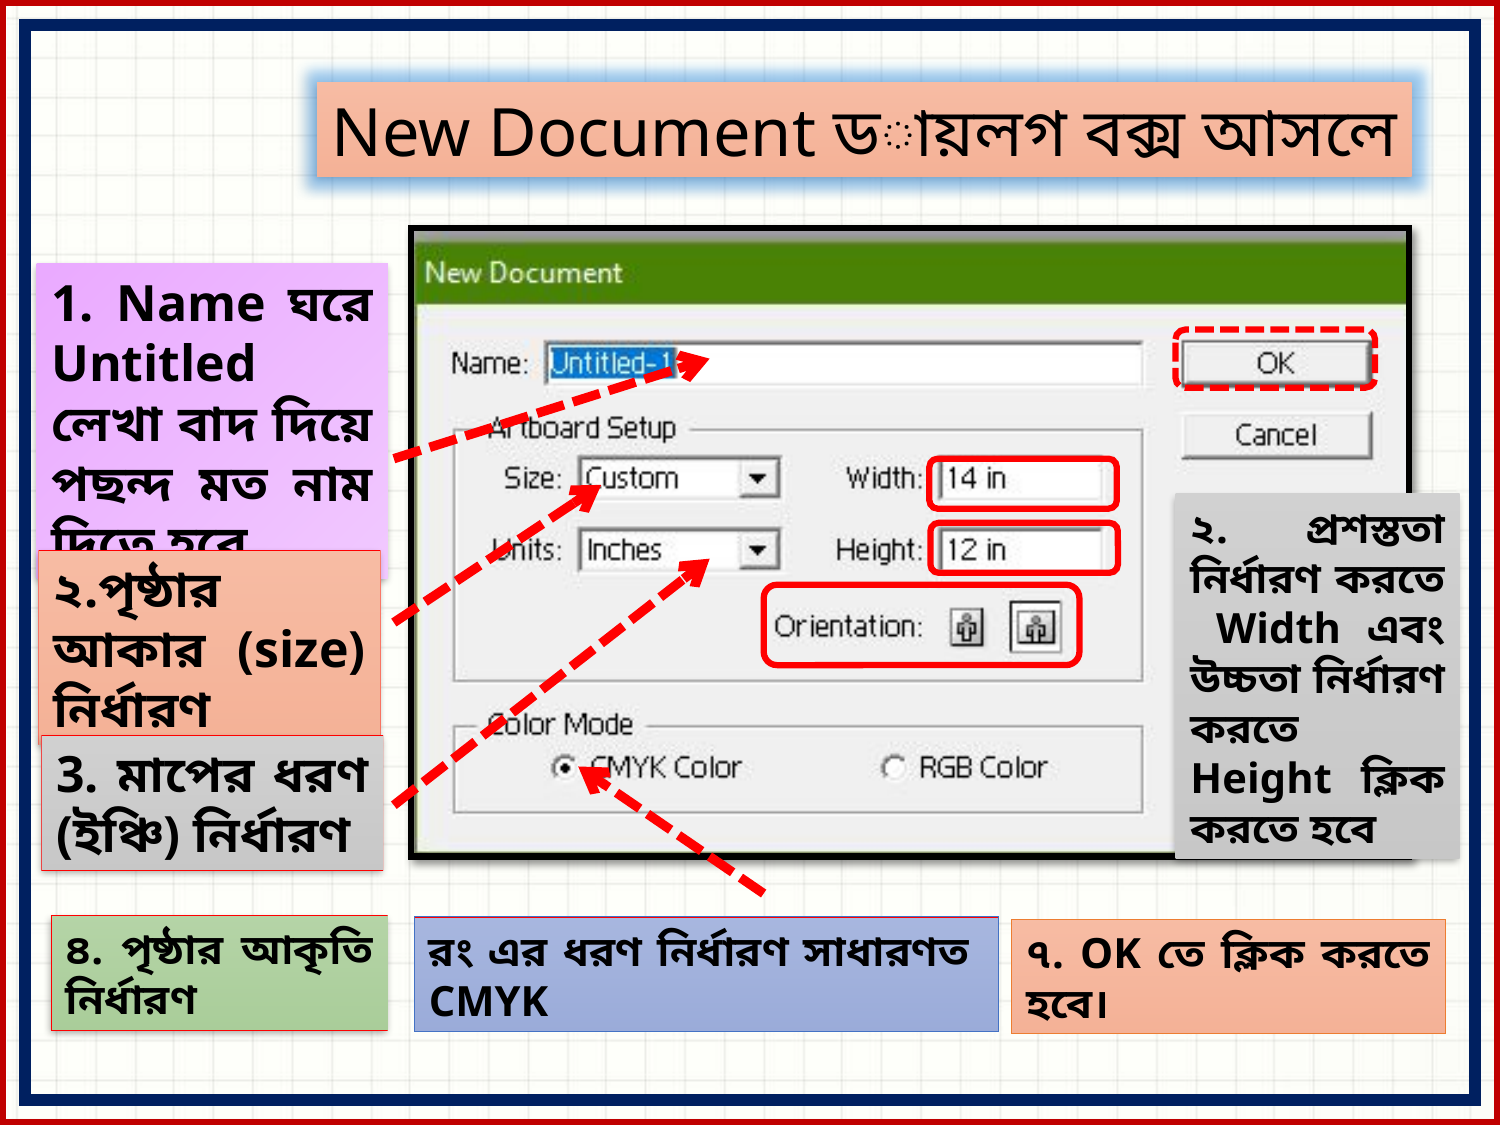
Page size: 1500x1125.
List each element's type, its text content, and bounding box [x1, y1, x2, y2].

text_box 3. মাপের ধরণ (ইঞ্চি) নির্ধারণ [41, 735, 384, 871]
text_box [393, 358, 710, 459]
text_box ৭. OK তে ক্লিক করতে হবে। [1011, 919, 1446, 1034]
text_box 1. Name ঘরে Untitled লেখা বাদ দিয়ে পছন্দ মত নাম দিতে হবে [36, 263, 388, 579]
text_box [393, 484, 602, 558]
text_box ৪. পৃষ্ঠার আকৃতি নির্ধারণ [50, 915, 388, 1031]
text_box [393, 558, 710, 806]
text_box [578, 766, 764, 894]
text_box ২.পৃষ্ঠার আকার (size) নির্ধারণ [38, 550, 381, 738]
text_box New Document ডায়লগ বক্স আসলে [316, 82, 1412, 178]
text_box রং এর ধরণ নির্ধারণ সাধারণত CMYK [414, 916, 999, 1032]
text_box ২. প্রশস্ততা নির্ধারণ করতে Width এবং উচ্চতা নির্ধারণ করতে Height ক্লিক করতে হবে [1175, 493, 1460, 859]
picture [7, 6, 1494, 1119]
